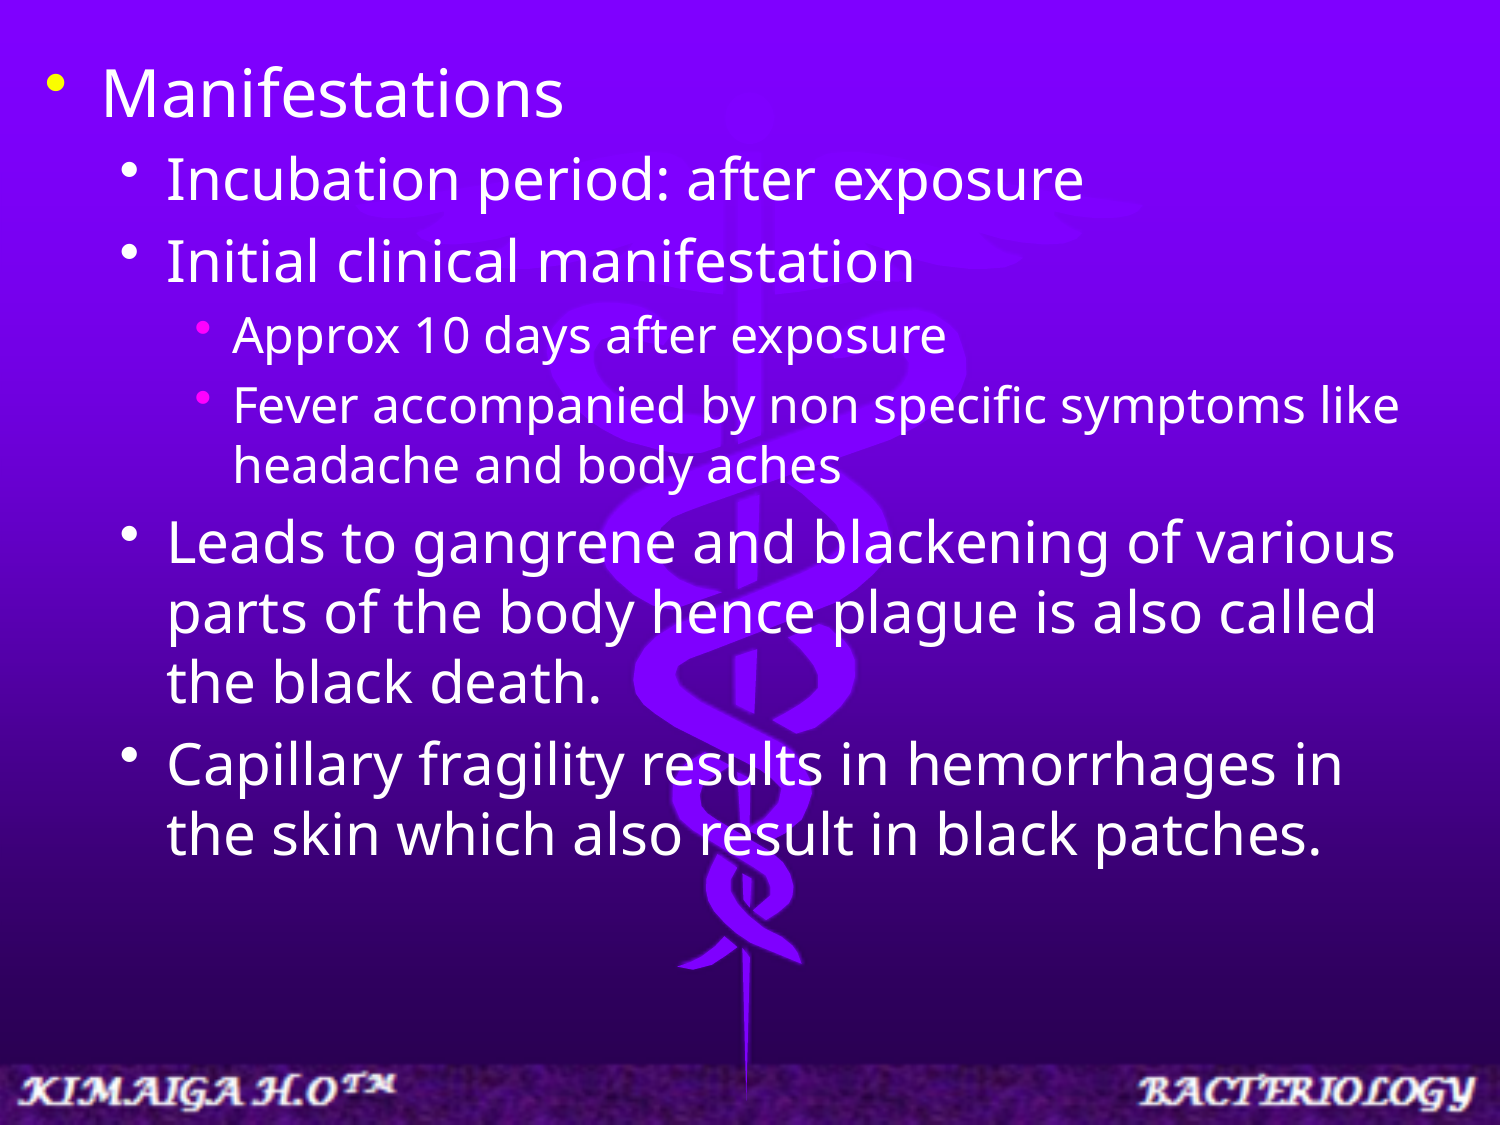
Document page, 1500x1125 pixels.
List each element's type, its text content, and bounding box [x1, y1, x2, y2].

picture [0, 0, 1500, 1125]
list Manifestations Incubation period: after exposure Initial clinical manifestation Approx 10 days after exposure Fever accompanied by non specific symptoms like headache and body aches Leads to gangrene and blackening of various parts of the body hence plague is also called the black death. Capillary fragility results in hemorrhages in the skin which also result in black patches. [29, 42, 1459, 1094]
